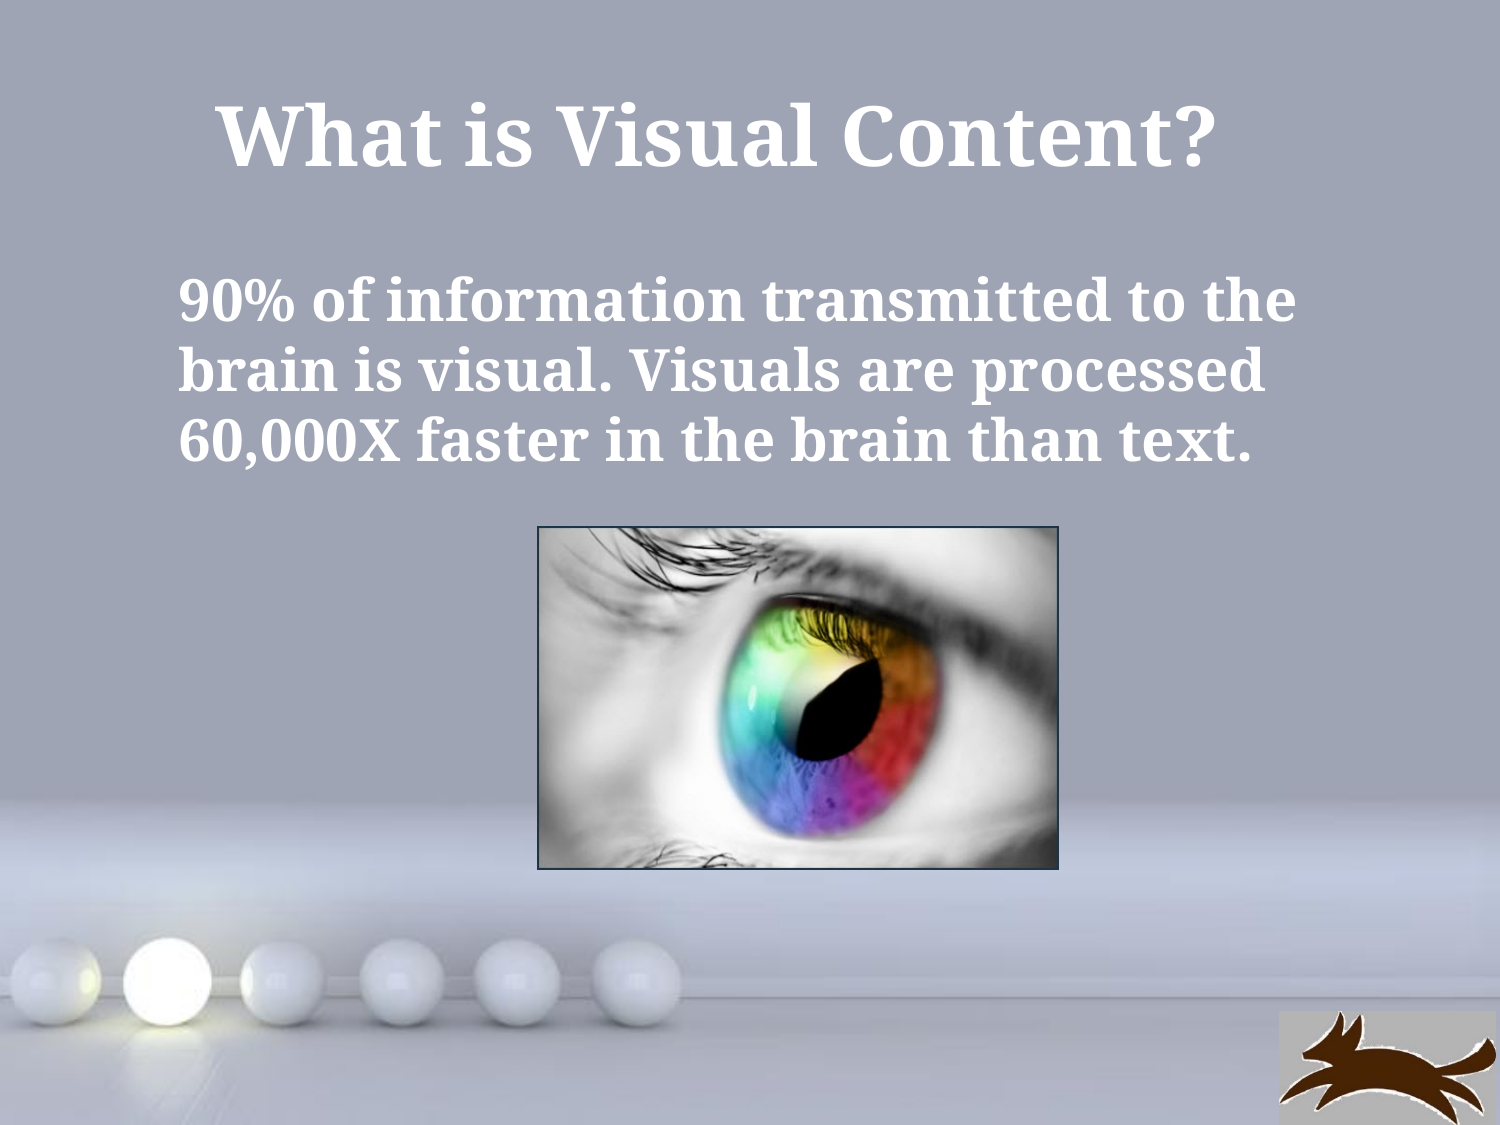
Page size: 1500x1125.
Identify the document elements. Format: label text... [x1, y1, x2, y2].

text_box What is Visual Content? [208, 75, 1266, 190]
picture [0, 0, 1500, 1125]
text_box 90% of information transmitted to the brain is visual. Visuals are processed 60,000X faster in the brain than text. [171, 255, 1412, 481]
